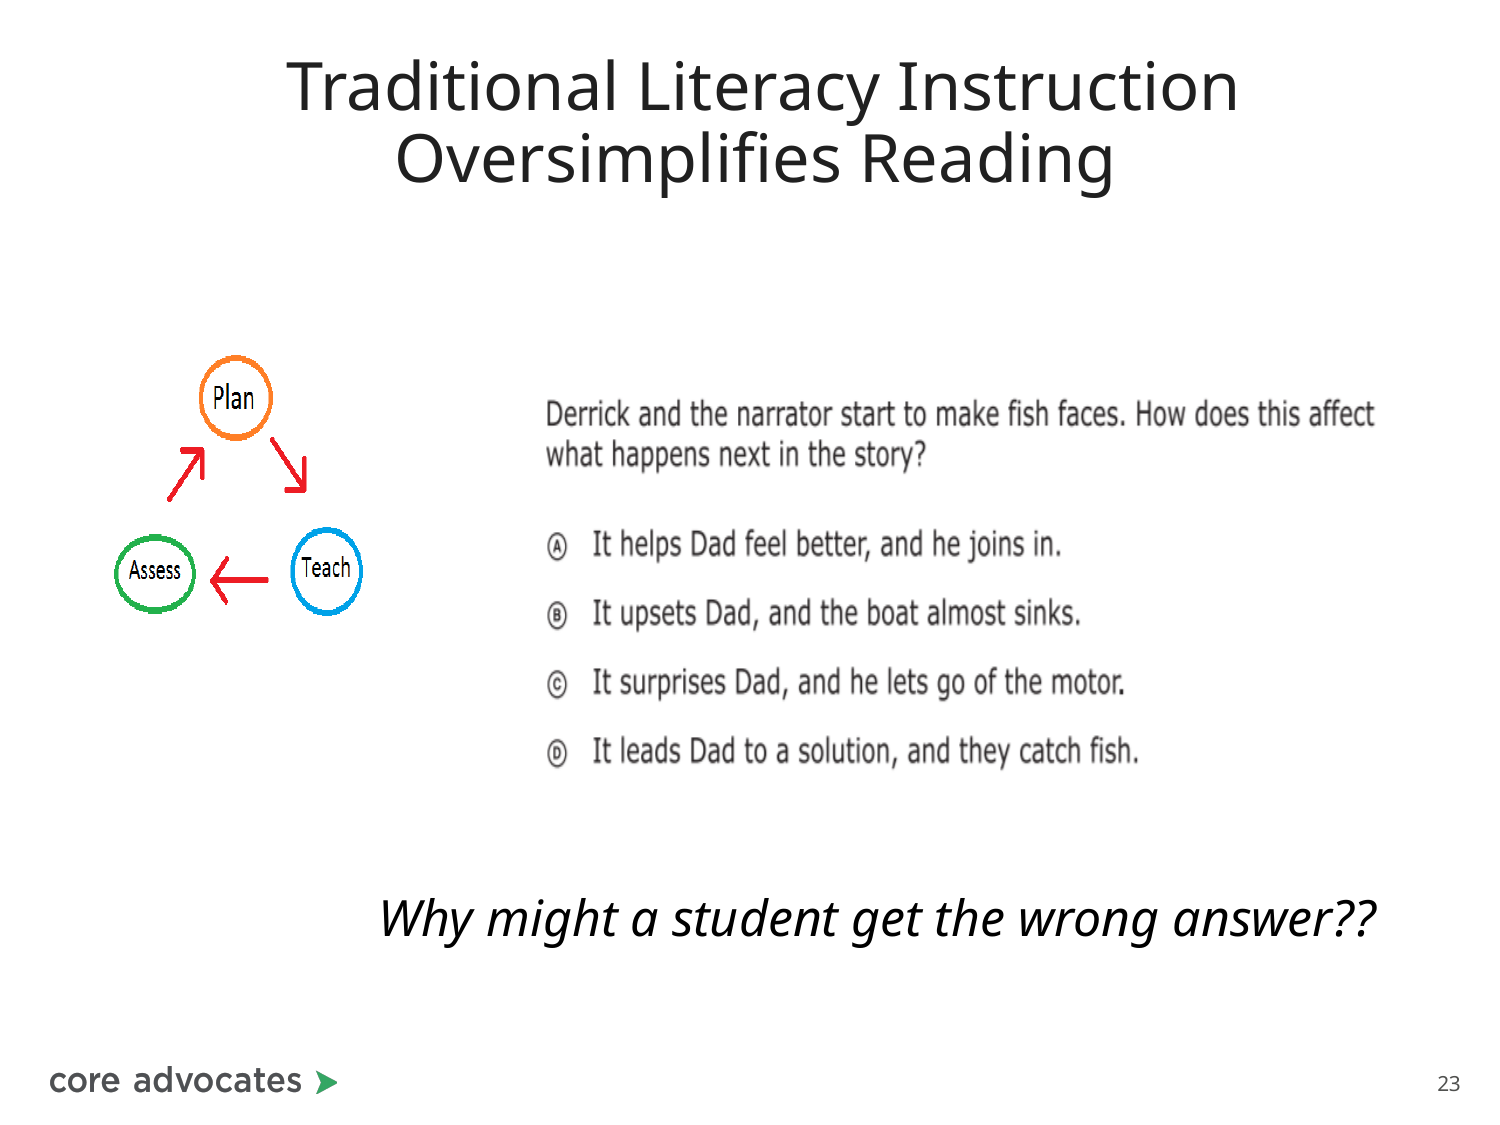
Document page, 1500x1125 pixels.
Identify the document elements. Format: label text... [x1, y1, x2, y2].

picture [50, 1066, 337, 1094]
title Traditional Literacy Instruction Oversimplifies Reading [123, 54, 1406, 196]
text_box Why might a student get the wrong answer?? [108, 878, 1392, 955]
picture [108, 344, 403, 682]
picture [530, 376, 1392, 798]
